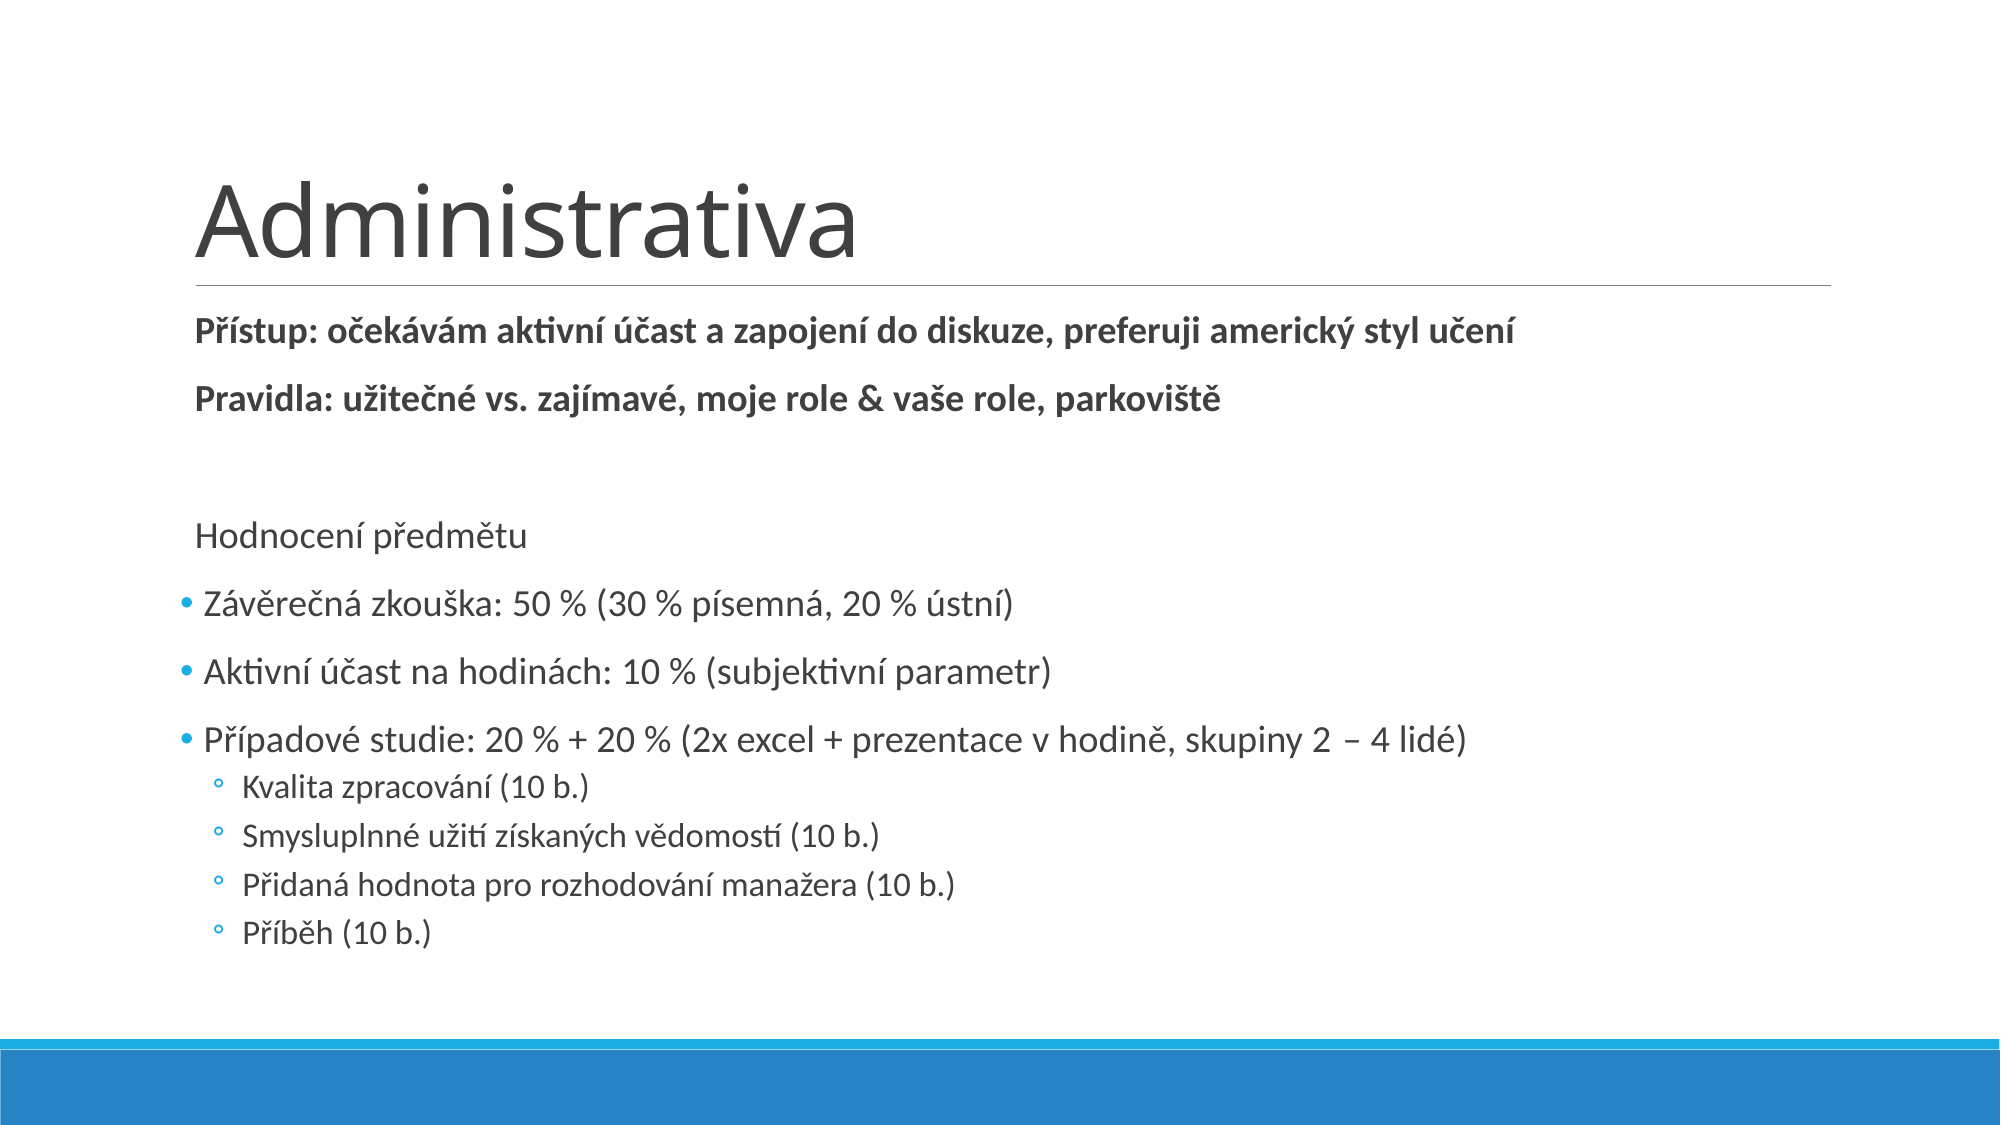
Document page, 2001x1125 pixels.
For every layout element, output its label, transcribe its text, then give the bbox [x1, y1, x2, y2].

title Administrativa [180, 47, 1830, 285]
list Přístup: očekávám aktivní účast a zapojení do diskuze, preferuji americký styl učení Pravidla: užitečné vs. zajímavé, moje role & vaše role, parkoviště Hodnocení předmětu Závěrečná zkouška: 50 % (30 % písemná, 20 % ústní) Aktivní účast na hodinách: 10 % (subjektivní parametr) Případové studie: 20 % + 20 % (2x excel + prezentace v hodině, skupiny 2 – 4 lidé) Kvalita zpracování (10 b.) Smysluplnné užití získaných vědomostí (10 b.) Přidaná hodnota pro rozhodování manažera (10 b.) Příběh (10 b.) [180, 302, 1830, 963]
